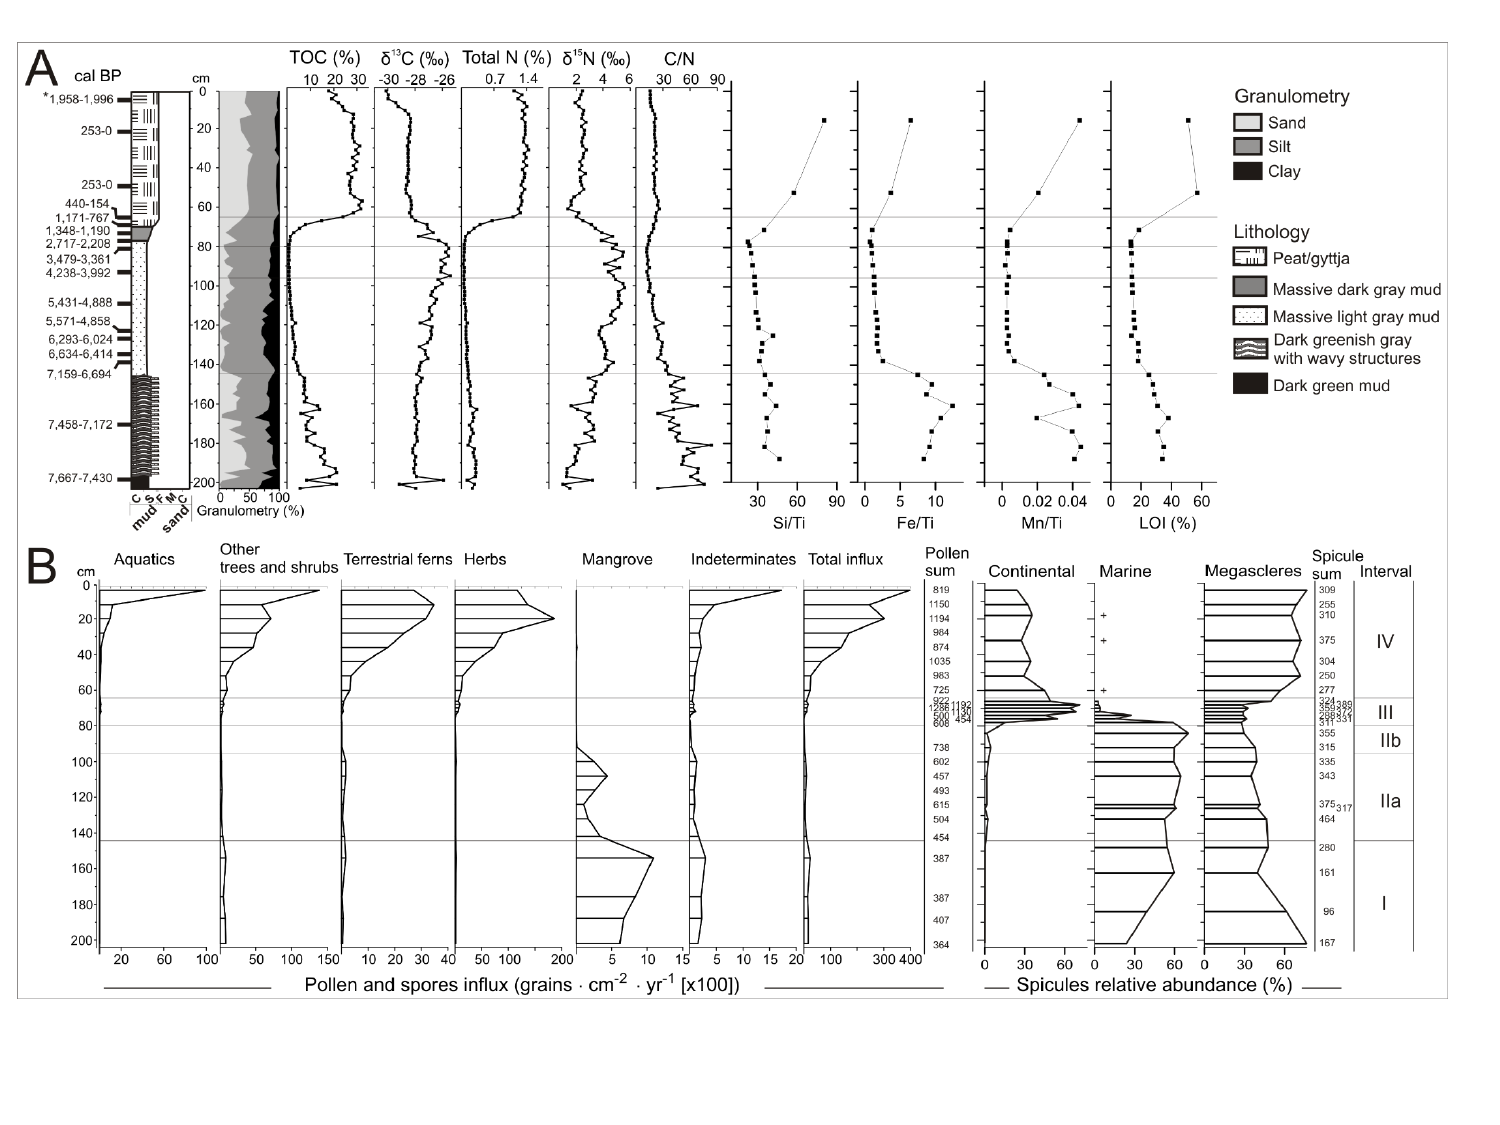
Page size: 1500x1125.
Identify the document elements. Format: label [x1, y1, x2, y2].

picture [17, 42, 1449, 999]
